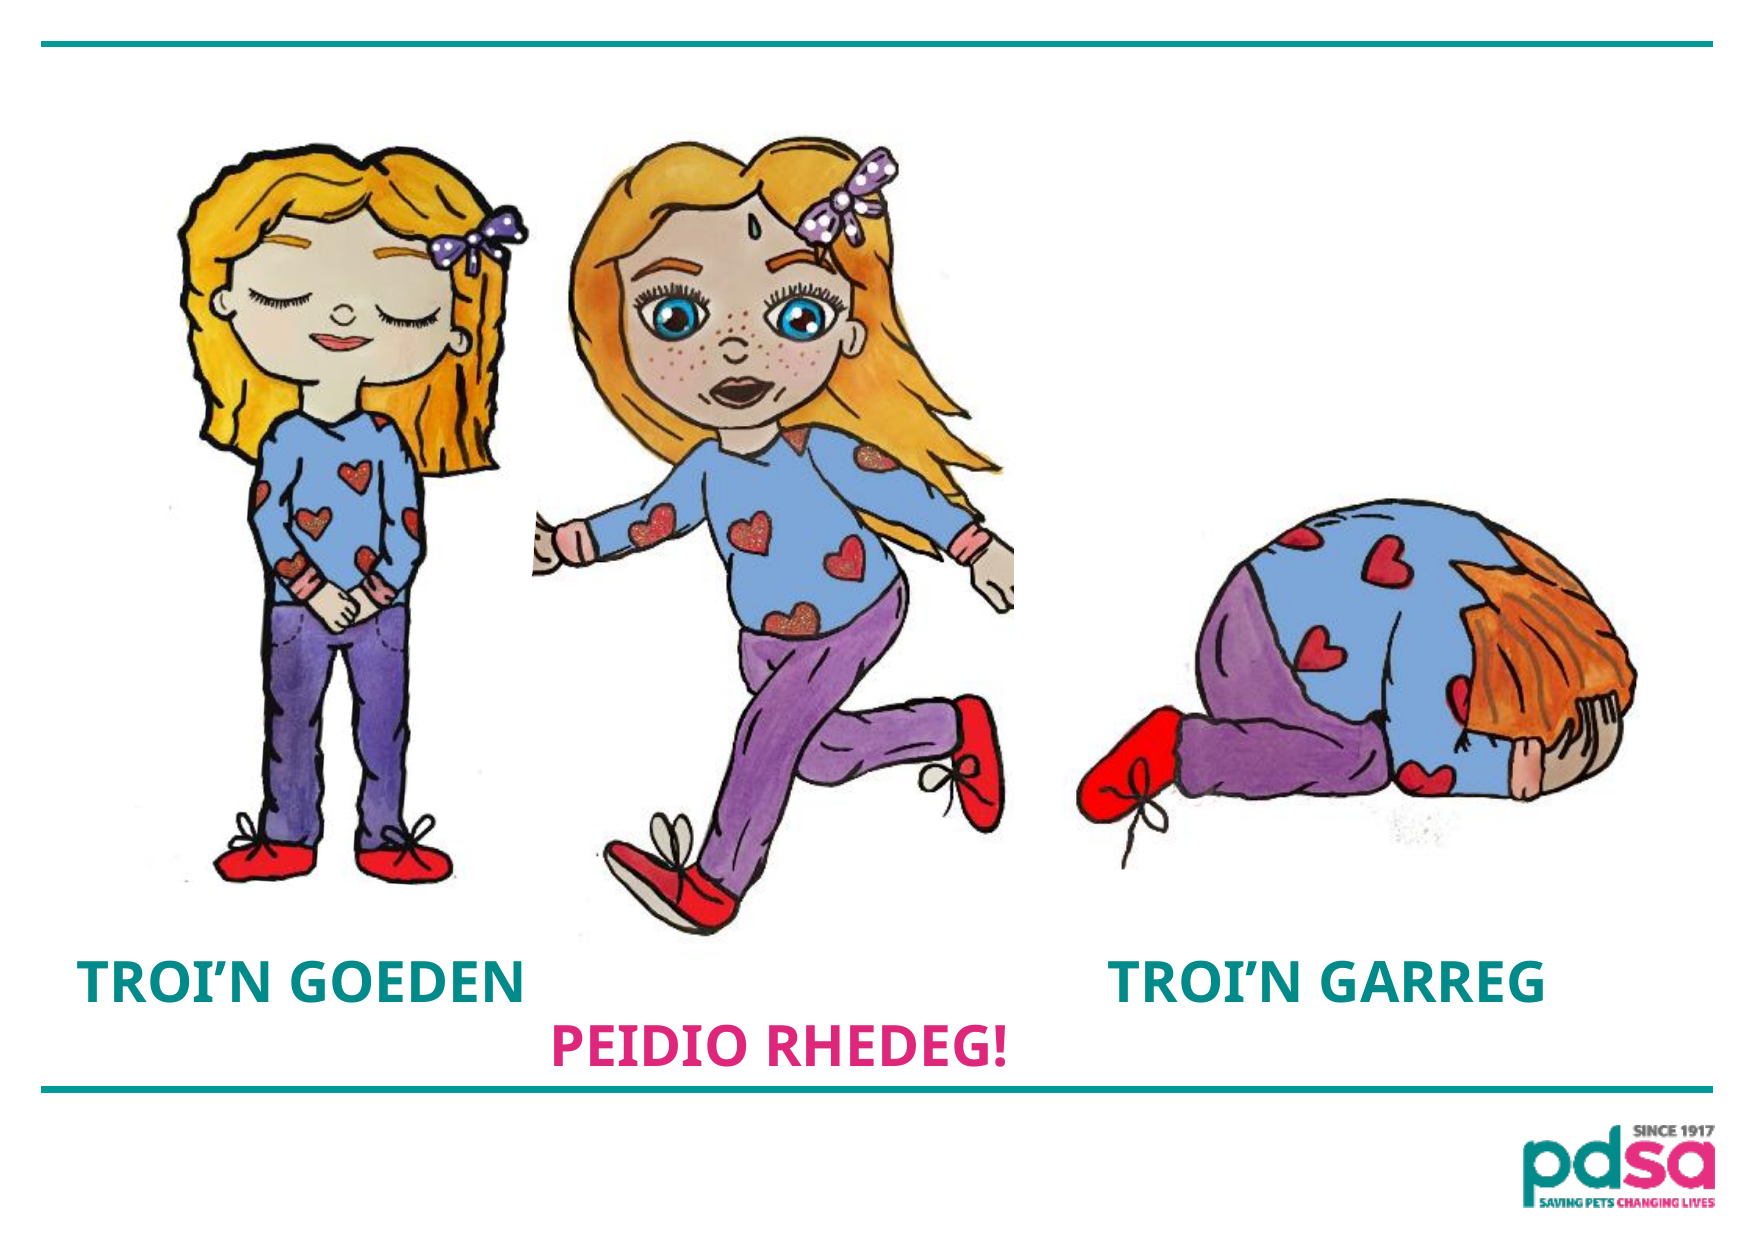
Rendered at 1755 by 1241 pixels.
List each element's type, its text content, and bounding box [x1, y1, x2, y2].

picture [1523, 1125, 1715, 1208]
text_box TROI’N GARREG [1092, 938, 1573, 1022]
picture [119, 106, 1660, 1002]
text_box PEIDIO RHEDEG! [535, 1022, 1492, 1085]
text_box TROI’N GOEDEN [62, 938, 1092, 1022]
